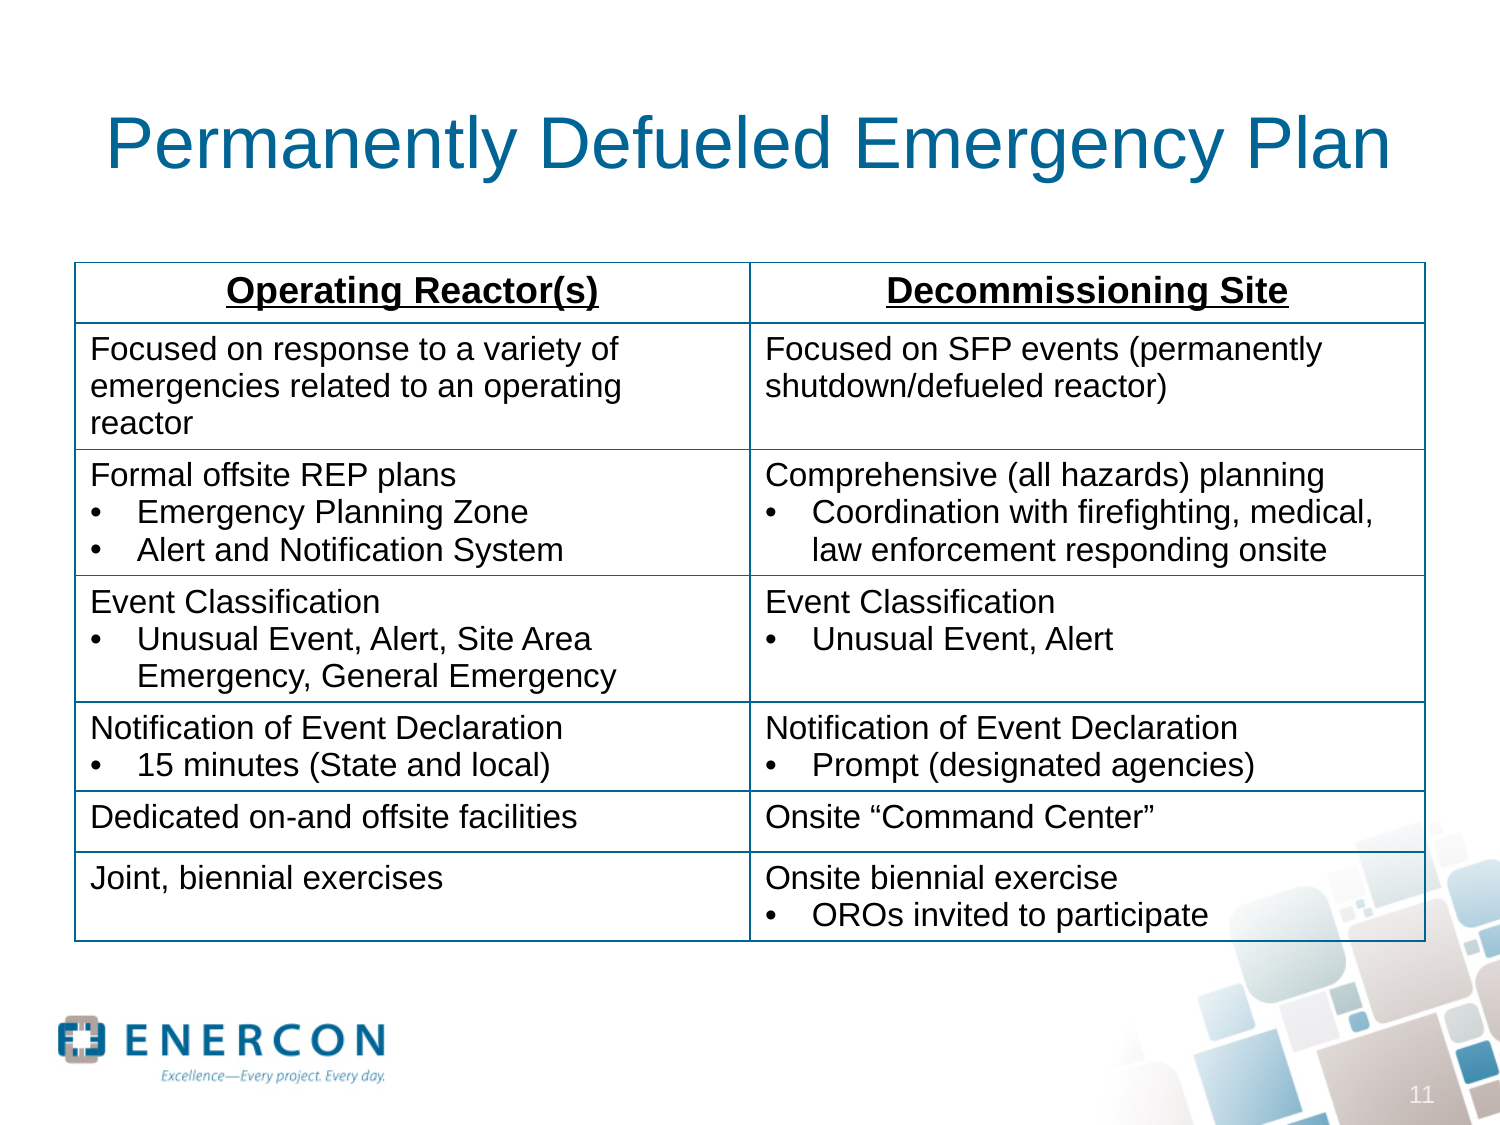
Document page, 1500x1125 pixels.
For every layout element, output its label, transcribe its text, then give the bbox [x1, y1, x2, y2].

table_header Operating Reactor(s) [76, 263, 749, 322]
table_cell Onsite biennial exercise OROs invited to participate [751, 853, 1424, 940]
table_cell Focused on SFP events (permanently shutdown/defueled reactor) [751, 324, 1424, 449]
table_cell Event Classification Unusual Event, Alert, Site Area Emergency, General Emergency [76, 576, 749, 701]
table_cell Event Classification Unusual Event, Alert [751, 576, 1424, 701]
table_cell Focused on response to a variety of emergencies related to an operating reactor [76, 324, 749, 449]
table_cell Notification of Event Declaration 15 minutes (State and local) [76, 703, 749, 790]
table_cell Dedicated on-and offsite facilities [76, 792, 749, 851]
table_cell Joint, biennial exercises [76, 853, 749, 940]
table_header Decommissioning Site [751, 263, 1424, 322]
table_cell Onsite “Command Center” [751, 792, 1424, 851]
table_cell Notification of Event Declaration Prompt (designated agencies) [751, 703, 1424, 790]
table_cell Formal offsite REP plans Emergency Planning Zone Alert and Notification System [76, 450, 749, 575]
table_cell Comprehensive (all hazards) planning Coordination with firefighting, medical, law enforcement responding onsite [751, 450, 1424, 575]
title Permanently Defueled Emergency Plan [75, 45, 1425, 233]
slide_number 11 [1100, 1063, 1450, 1124]
picture [0, 0, 1500, 1125]
